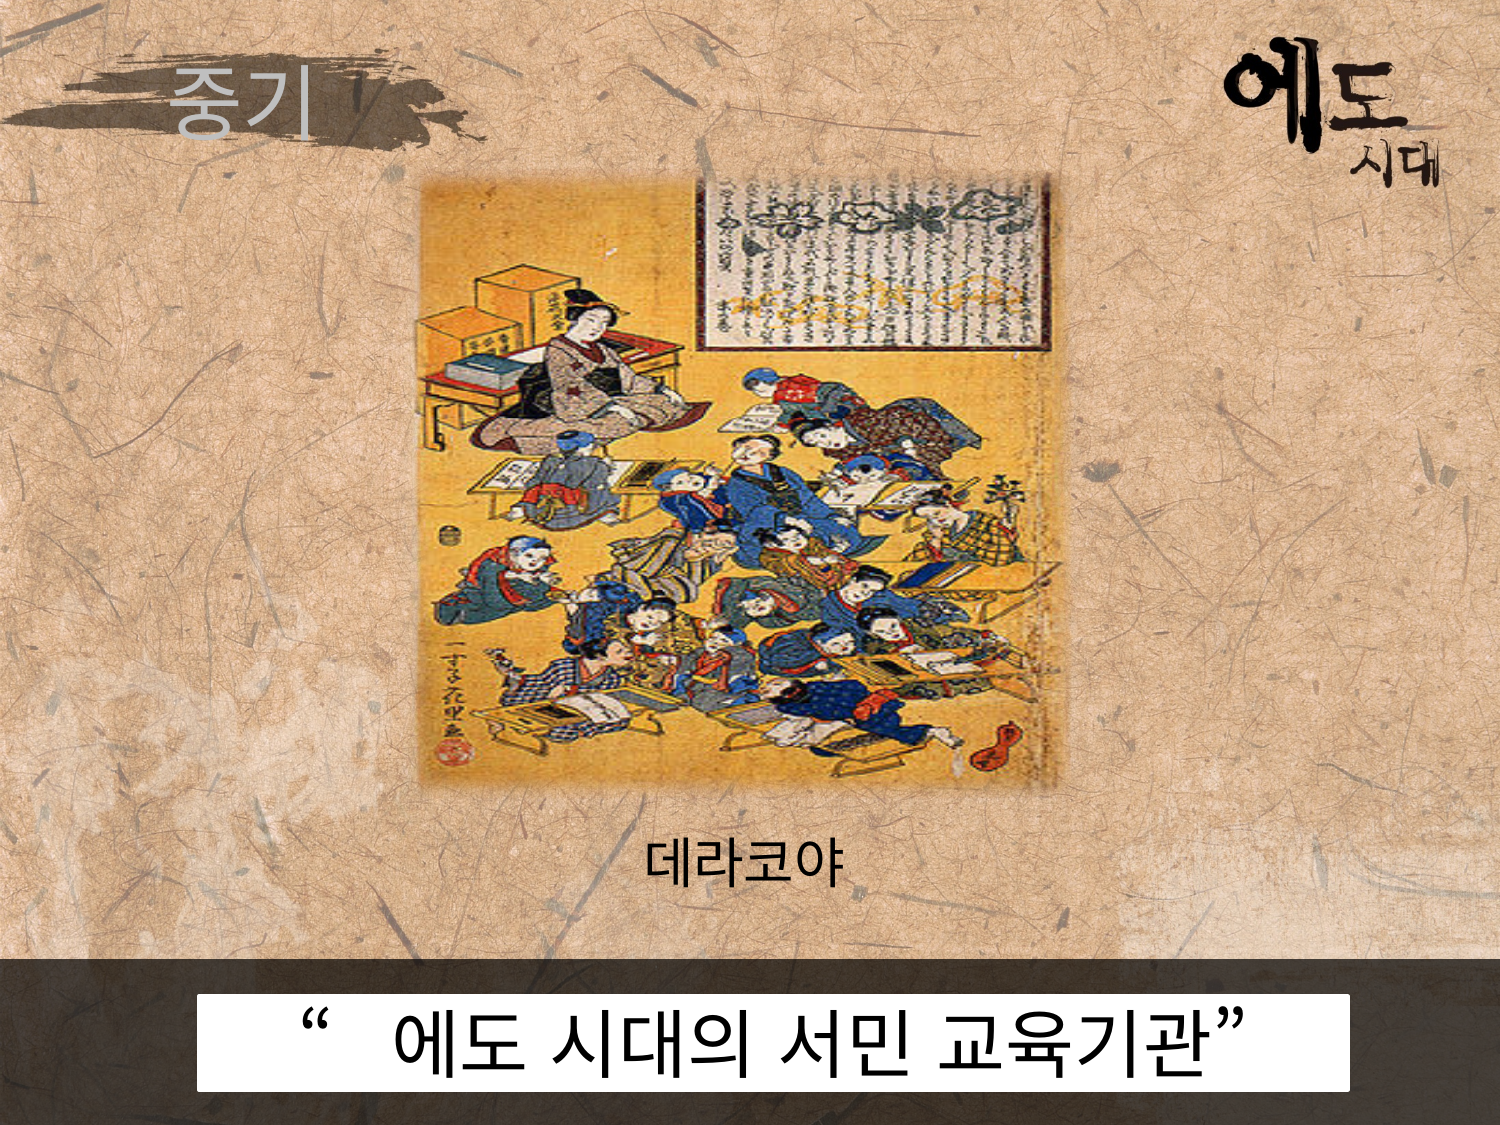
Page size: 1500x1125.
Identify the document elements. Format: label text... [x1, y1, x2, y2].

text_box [0, 958, 1500, 1125]
title 데라코야 [503, 820, 985, 903]
picture [0, 0, 1500, 958]
text_box 중기 [41, 42, 445, 159]
